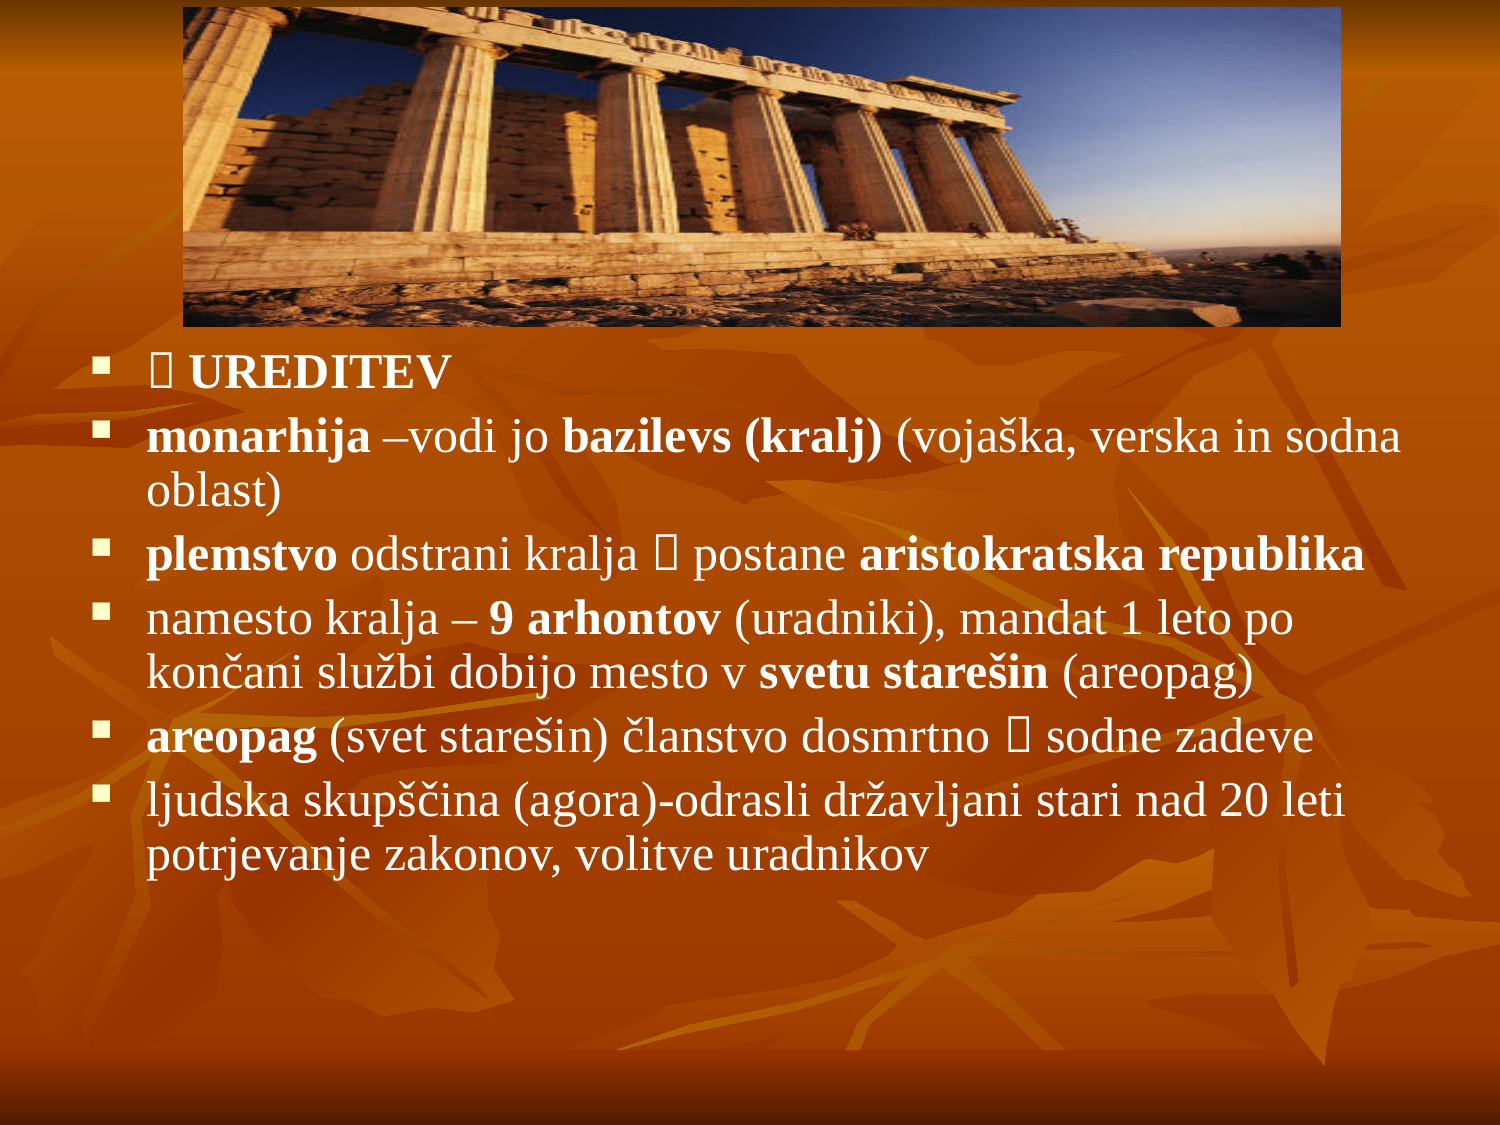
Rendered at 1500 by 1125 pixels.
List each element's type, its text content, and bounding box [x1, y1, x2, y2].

list  UREDITEV monarhija –vodi jo bazilevs (kralj) (vojaška, verska in sodna oblast) plemstvo odstrani kralja  postane aristokratska republika namesto kralja – 9 arhontov (uradniki), mandat 1 leto po končani službi dobijo mesto v svetu starešin (areopag) areopag (svet starešin) članstvo dosmrtno  sodne zadeve ljudska skupščina (agora)-odrasli državljani stari nad 20 leti potrjevanje zakonov, volitve uradnikov [75, 338, 1425, 1006]
picture [183, 7, 1341, 327]
